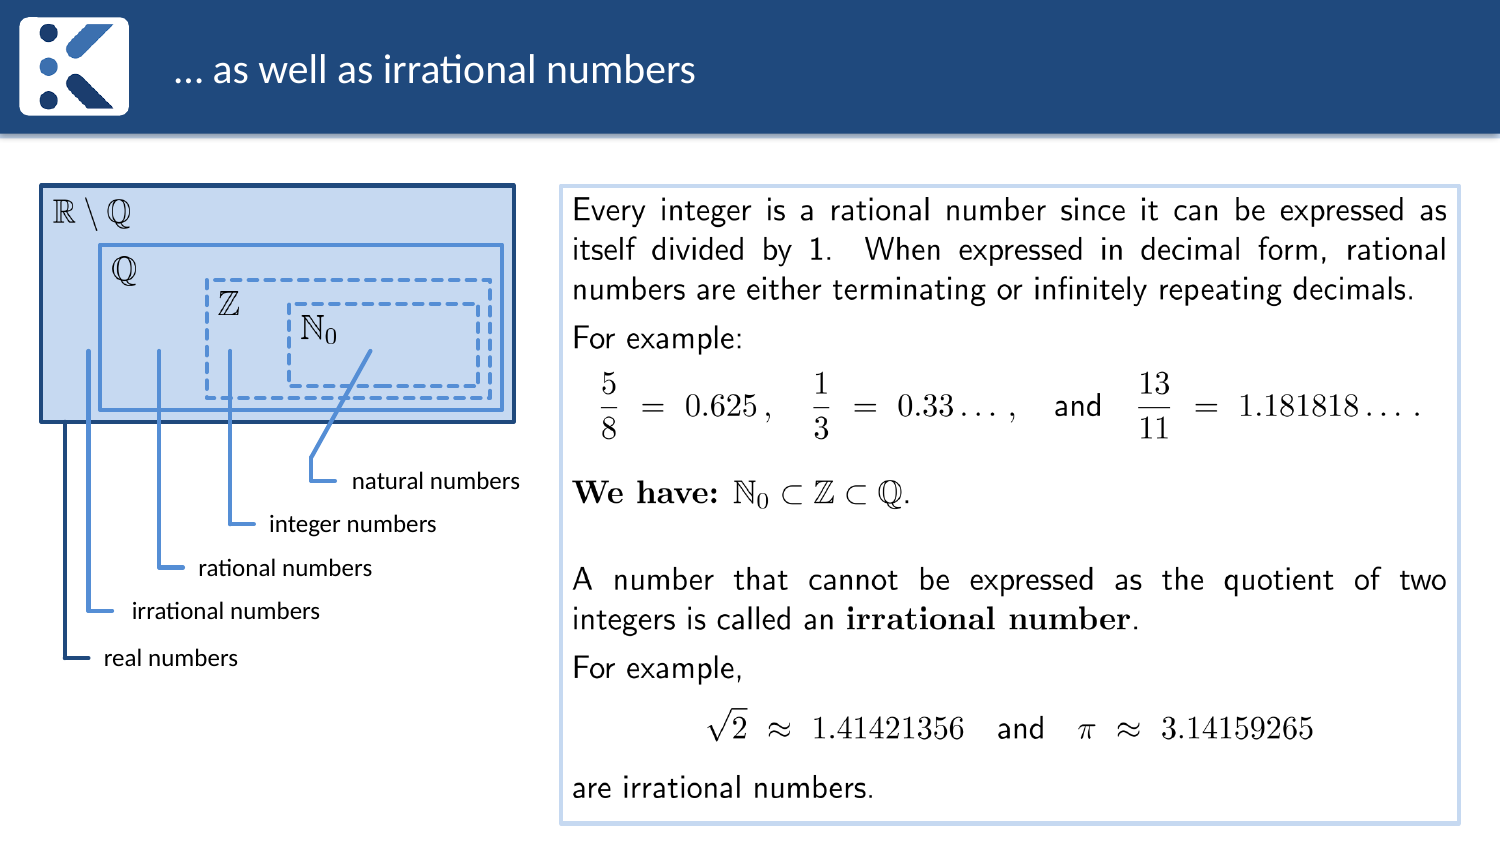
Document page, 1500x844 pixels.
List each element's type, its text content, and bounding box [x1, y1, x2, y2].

picture [27, 18, 122, 115]
picture [111, 256, 136, 286]
text_box [98, 243, 504, 349]
text_box [205, 278, 492, 349]
text_box [287, 302, 480, 349]
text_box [455, 350, 538, 503]
text_box real numbers [88, 640, 254, 680]
picture [572, 197, 1446, 799]
title … as well as irrational numbers [159, 8, 1483, 126]
picture [218, 291, 239, 315]
text_box [559, 184, 1461, 826]
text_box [389, 350, 454, 547]
picture [300, 315, 336, 345]
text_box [341, 350, 389, 590]
text_box [39, 183, 516, 424]
picture [52, 197, 131, 231]
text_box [88, 350, 341, 633]
